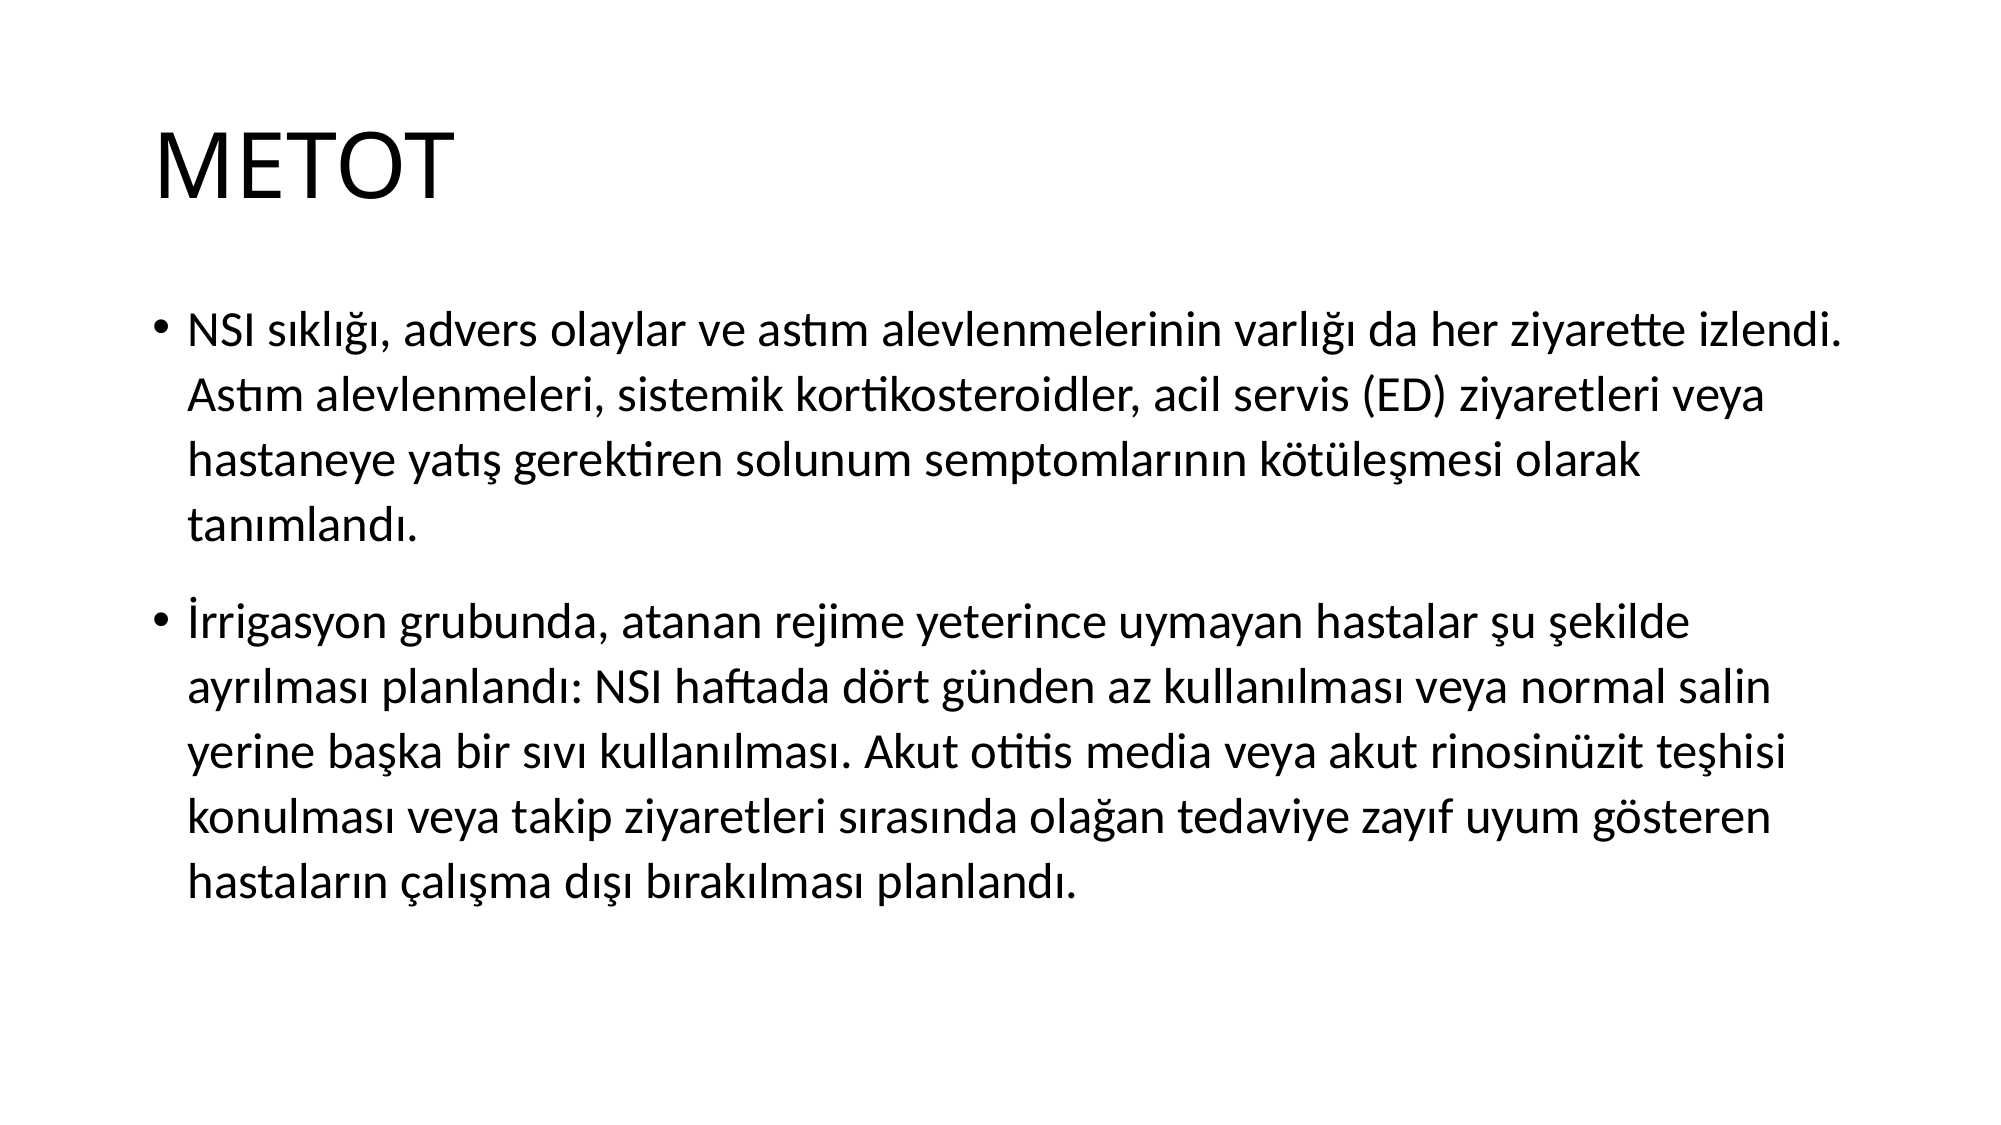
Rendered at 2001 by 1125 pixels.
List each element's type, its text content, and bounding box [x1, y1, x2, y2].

title METOT [137, 59, 1863, 205]
list NSI sıklığı, advers olaylar ve astım alevlenmelerinin varlığı da her ziyarette izlendi. Astım alevlenmeleri, sistemik kortikosteroidler, acil servis (ED) ziyaretleri veya hastaneye yatış gerektiren solunum semptomlarının kötüleşmesi olarak tanımlandı. İrrigasyon grubunda, atanan rejime yeterince uymayan hastalar şu şekilde ayrılması planlandı: NSI haftada dört günden az kullanılması veya normal salin yerine başka bir sıvı kullanılması. Akut otitis media veya akut rinosinüzit teşhisi konulması veya takip ziyaretleri sırasında olağan tedaviye zayıf uyum gösteren hastaların çalışma dışı bırakılması planlandı. [137, 205, 1863, 920]
